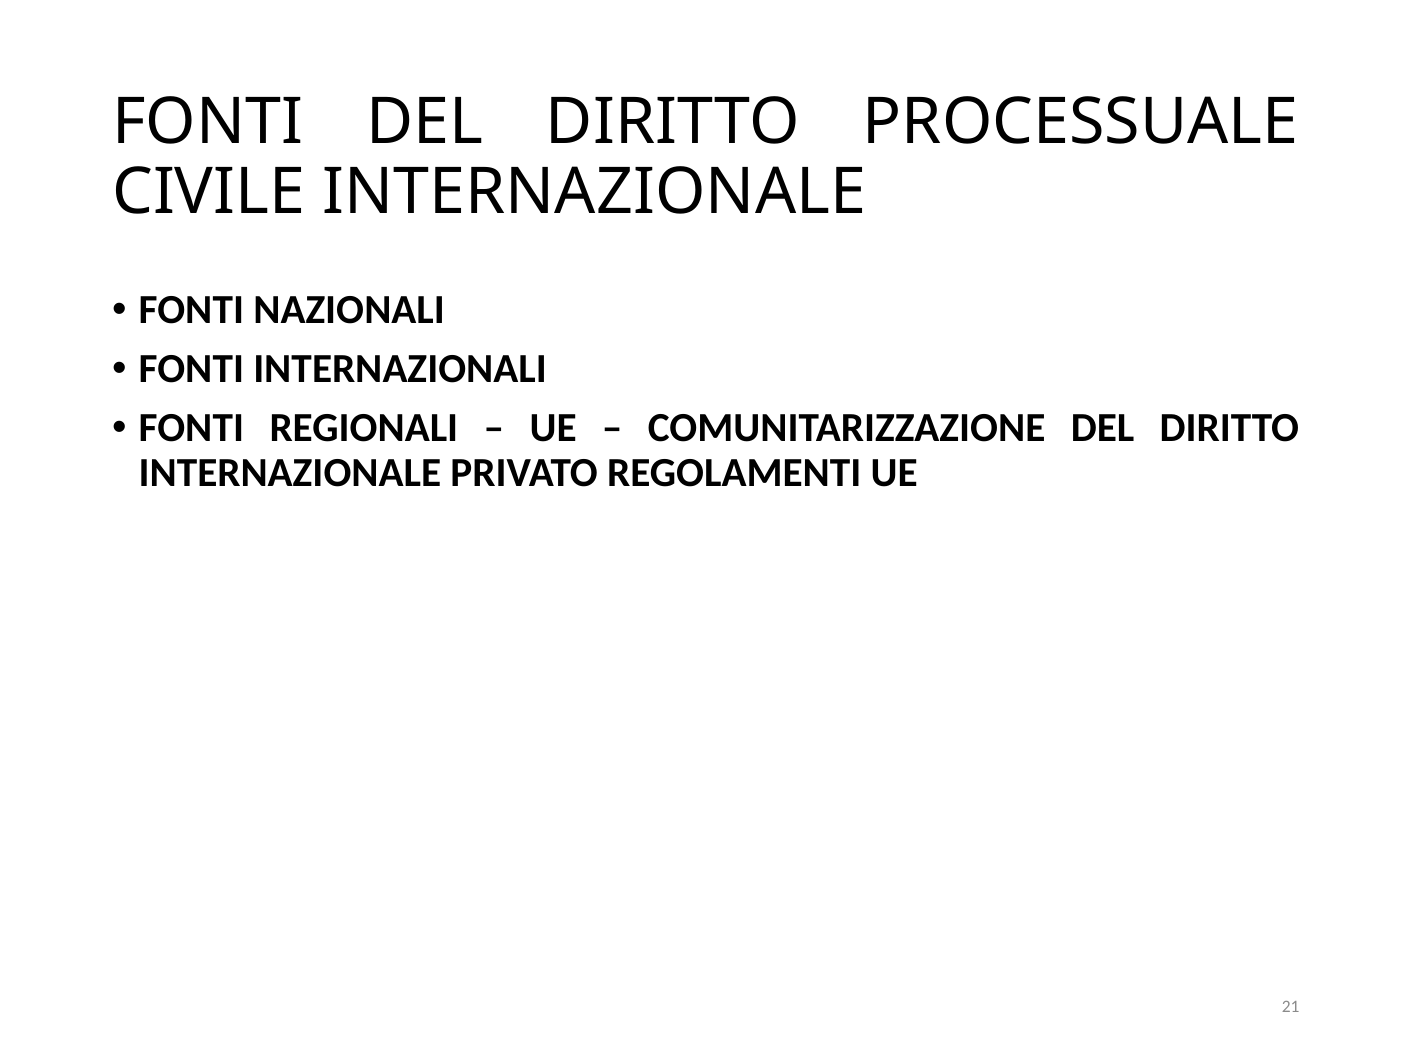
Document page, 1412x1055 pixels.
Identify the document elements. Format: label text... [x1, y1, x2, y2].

title FONTI DEL DIRITTO PROCESSUALE CIVILE INTERNAZIONALE [97, 56, 1315, 260]
list FONTI NAZIONALI FONTI INTERNAZIONALI FONTI REGIONALI – UE – COMUNITARIZZAZIONE DEL DIRITTO INTERNAZIONALE PRIVATO REGOLAMENTI UE [97, 280, 1315, 950]
slide_number 21 [996, 977, 1315, 1034]
